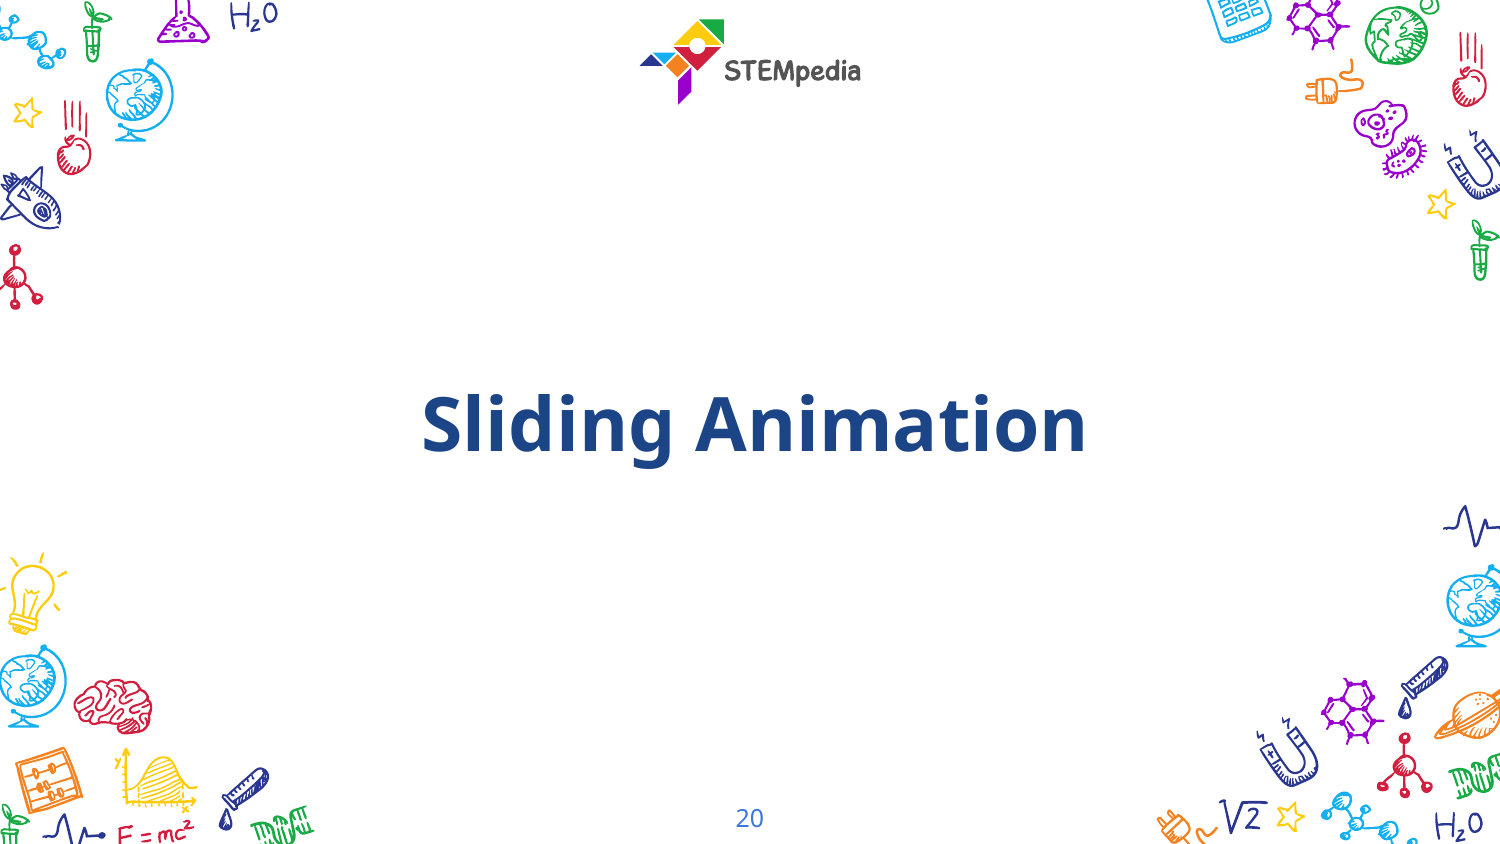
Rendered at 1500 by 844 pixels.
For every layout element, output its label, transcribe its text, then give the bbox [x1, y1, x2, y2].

slide_number 20 [705, 796, 795, 844]
list Sliding Animation [354, 354, 1146, 490]
